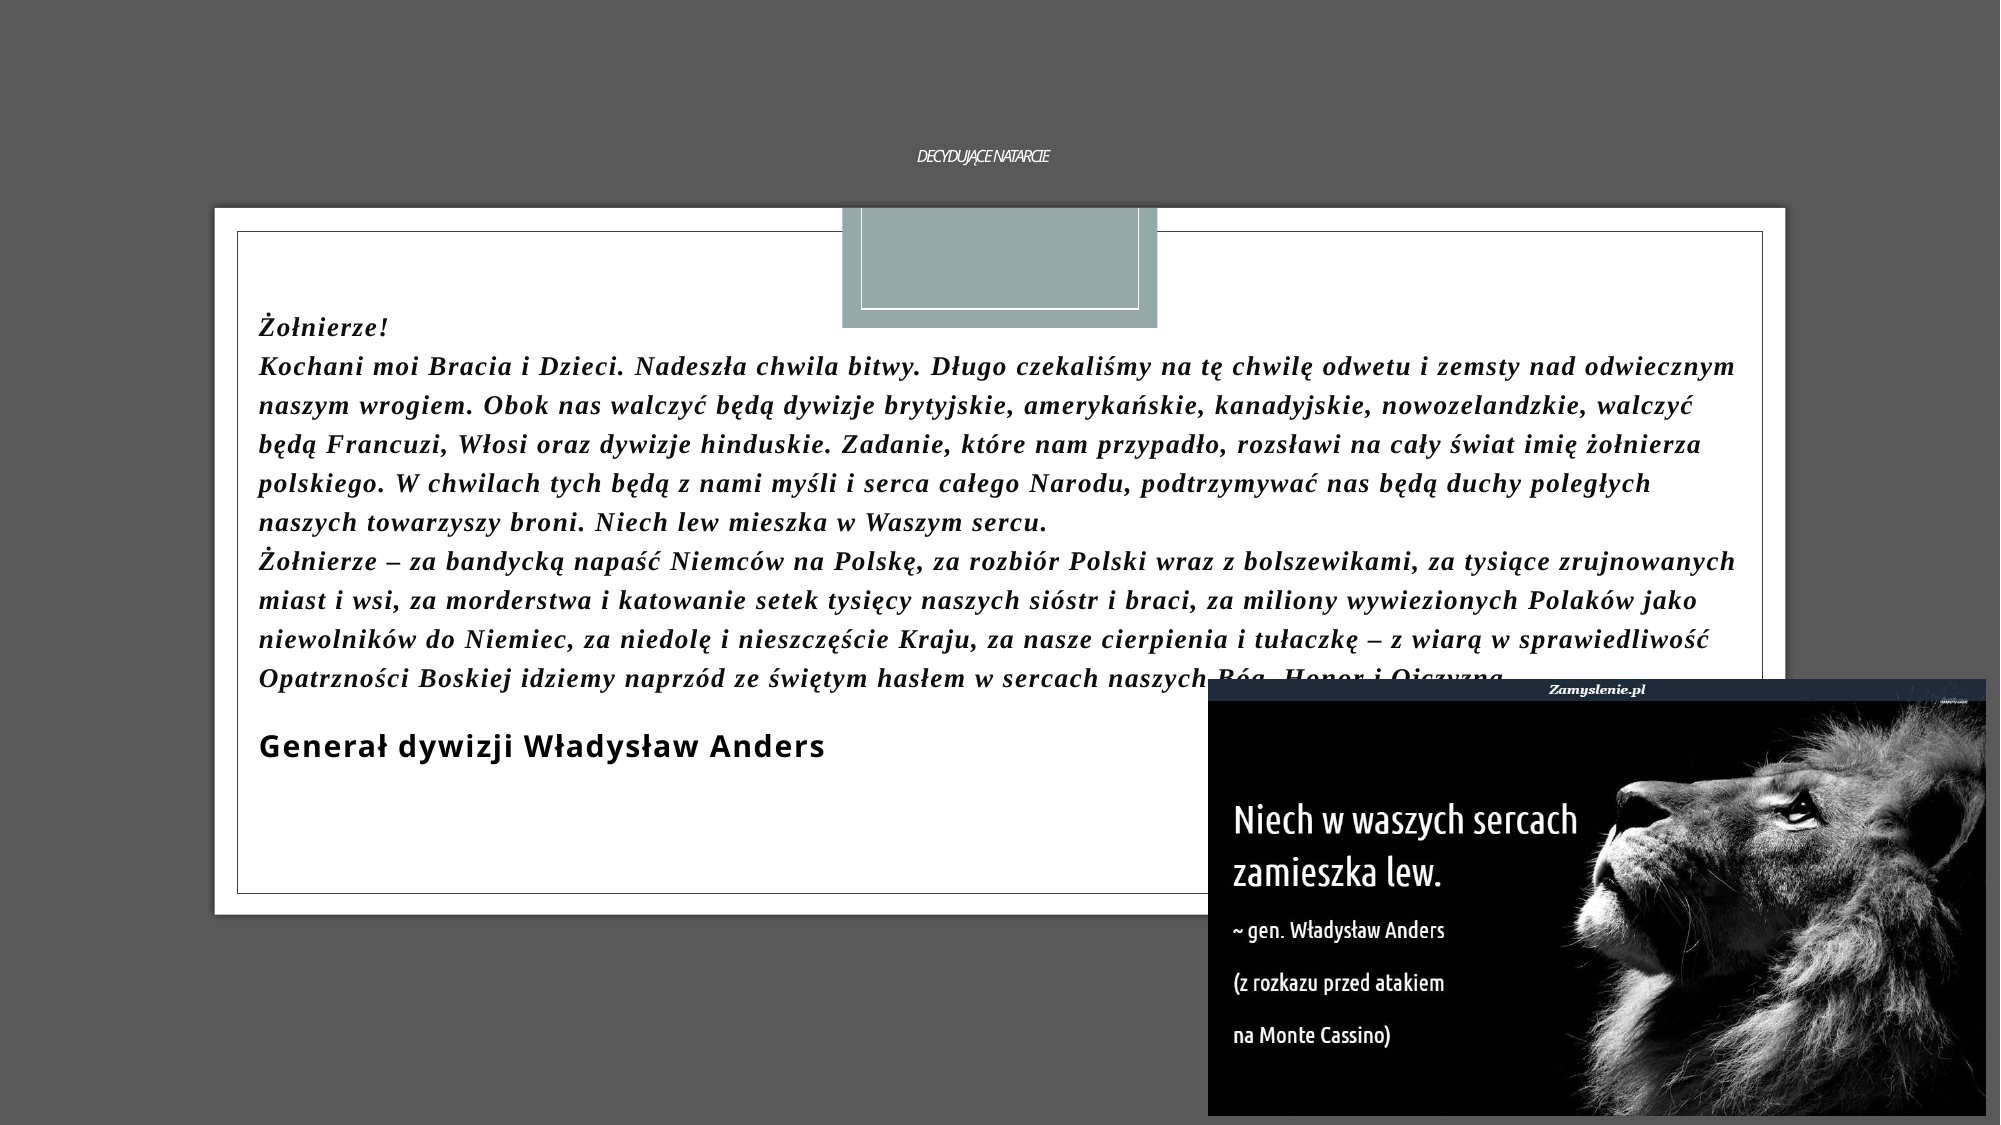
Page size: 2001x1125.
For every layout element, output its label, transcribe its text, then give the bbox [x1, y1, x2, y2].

subtitle Żołnierze! Kochani moi Bracia i Dzieci. Nadeszła chwila bitwy. Długo czekaliśmy na tę chwilę odwetu i zemsty nad odwiecznym naszym wrogiem. Obok nas walczyć będą dywizje brytyjskie, amerykańskie, kanadyjskie, nowozelandzkie, walczyć będą Francuzi, Włosi oraz dywizje hinduskie. Zadanie, które nam przypadło, rozsławi na cały świat imię żołnierza polskiego. W chwilach tych będą z nami myśli i serca całego Narodu, podtrzymywać nas będą duchy poległych naszych towarzyszy broni. Niech lew mieszka w Waszym sercu. Żołnierze – za bandycką napaść Niemców na Polskę, za rozbiór Polski wraz z bolszewikami, za tysiące zrujnowanych miast i wsi, za morderstwa i katowanie setek tysięcy naszych sióstr i braci, za miliony wywiezionych Polaków jako niewolników do Niemiec, za niedolę i nieszczęście Kraju, za nasze cierpienia i tułaczkę – z wiarą w sprawiedliwość Opatrzności Boskiej idziemy naprzód ze świętym hasłem w sercach naszych Bóg, Honor i Ojczyzna. Generał dywizji Władysław Anders [243, 295, 1757, 801]
picture [1208, 679, 1986, 1116]
title DECYDUJĄCE NATARCIE [156, 141, 1811, 175]
